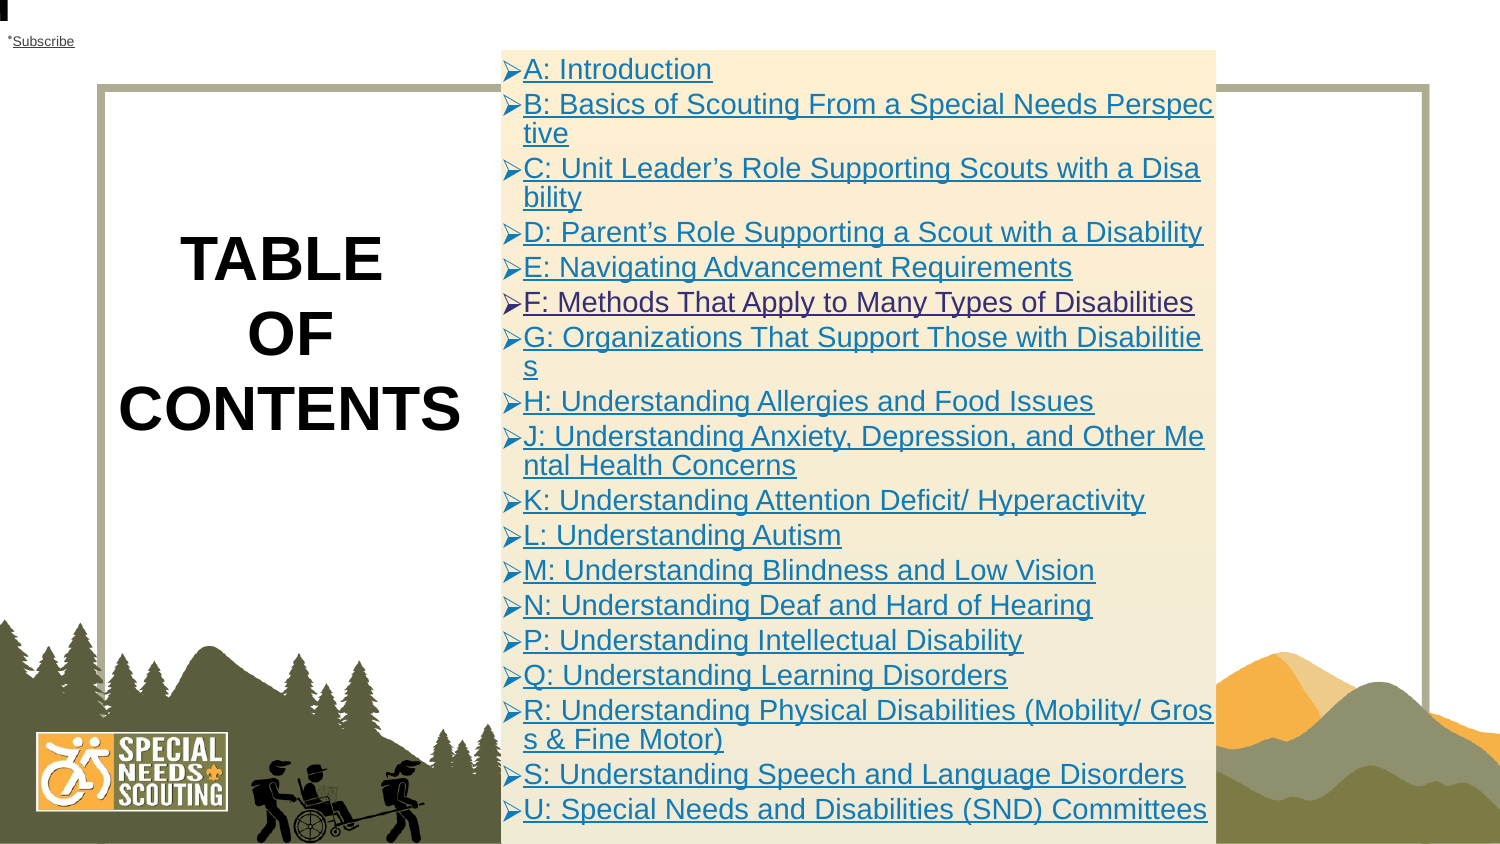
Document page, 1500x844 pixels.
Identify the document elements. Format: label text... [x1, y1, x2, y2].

text_box [0, 0, 7, 20]
text_box Subscribe [7, 0, 82, 119]
picture [0, 0, 1500, 844]
title TABLE OF CONTENTS [96, 203, 486, 529]
text_box A: Introduction B: Basics of Scouting From a Special Needs Perspective C: Unit Leader’s Role Supporting Scouts with a Disability D: Parent’s Role Supporting a Scout with a Disability E: Navigating Advancement Requirements F: Methods That Apply to Many Types of Disabilities G: Organizations That Support Those with Disabilities H: Understanding Allergies and Food Issues J: Understanding Anxiety, Depression, and Other Mental Health Concerns K: Understanding Attention Deficit/ Hyperactivity L: Understanding Autism M: Understanding Blindness and Low Vision N: Understanding Deaf and Hard of Hearing P: Understanding Intellectual Disability Q: Understanding Learning Disorders R: Understanding Physical Disabilities (Mobility/ Gross & Fine Motor) S: Understanding Speech and Language Disorders U: Special Needs and Disabilities (SND) Committees [501, 50, 1217, 844]
